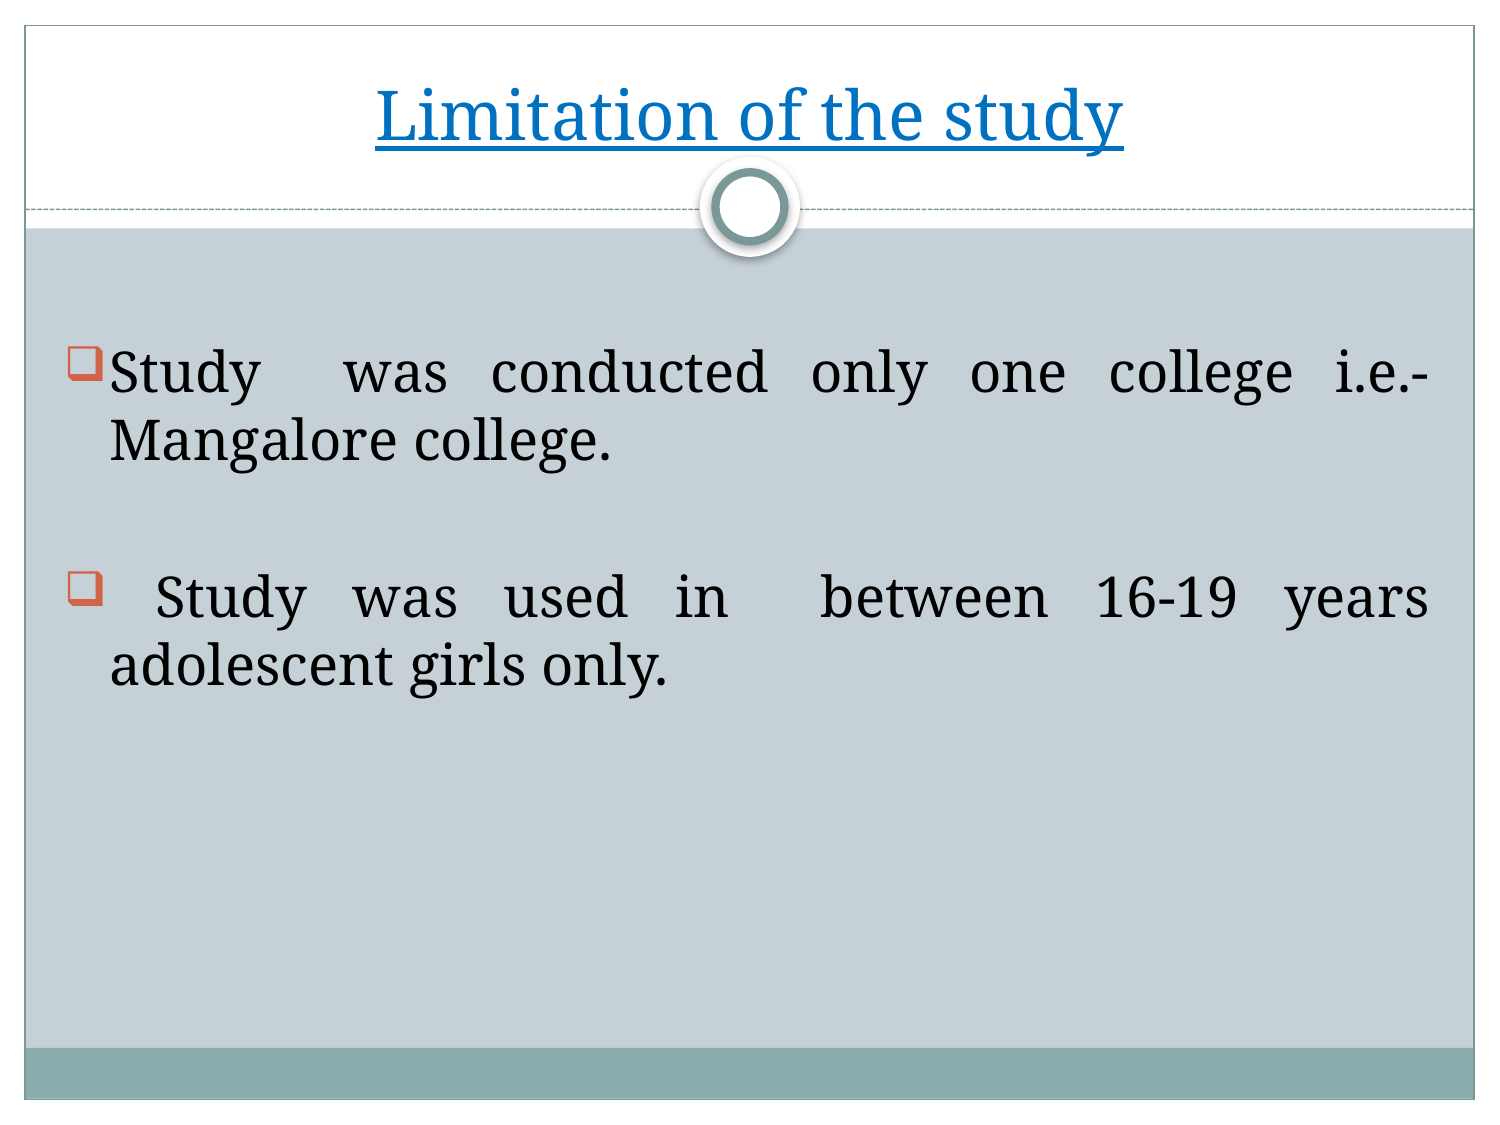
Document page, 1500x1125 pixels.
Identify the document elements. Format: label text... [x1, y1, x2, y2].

list Study was conducted only one college i.e.- Mangalore college. Study was used in between 16-19 years adolescent girls only. [49, 250, 1445, 1001]
title Limitation of the study [49, 37, 1450, 162]
